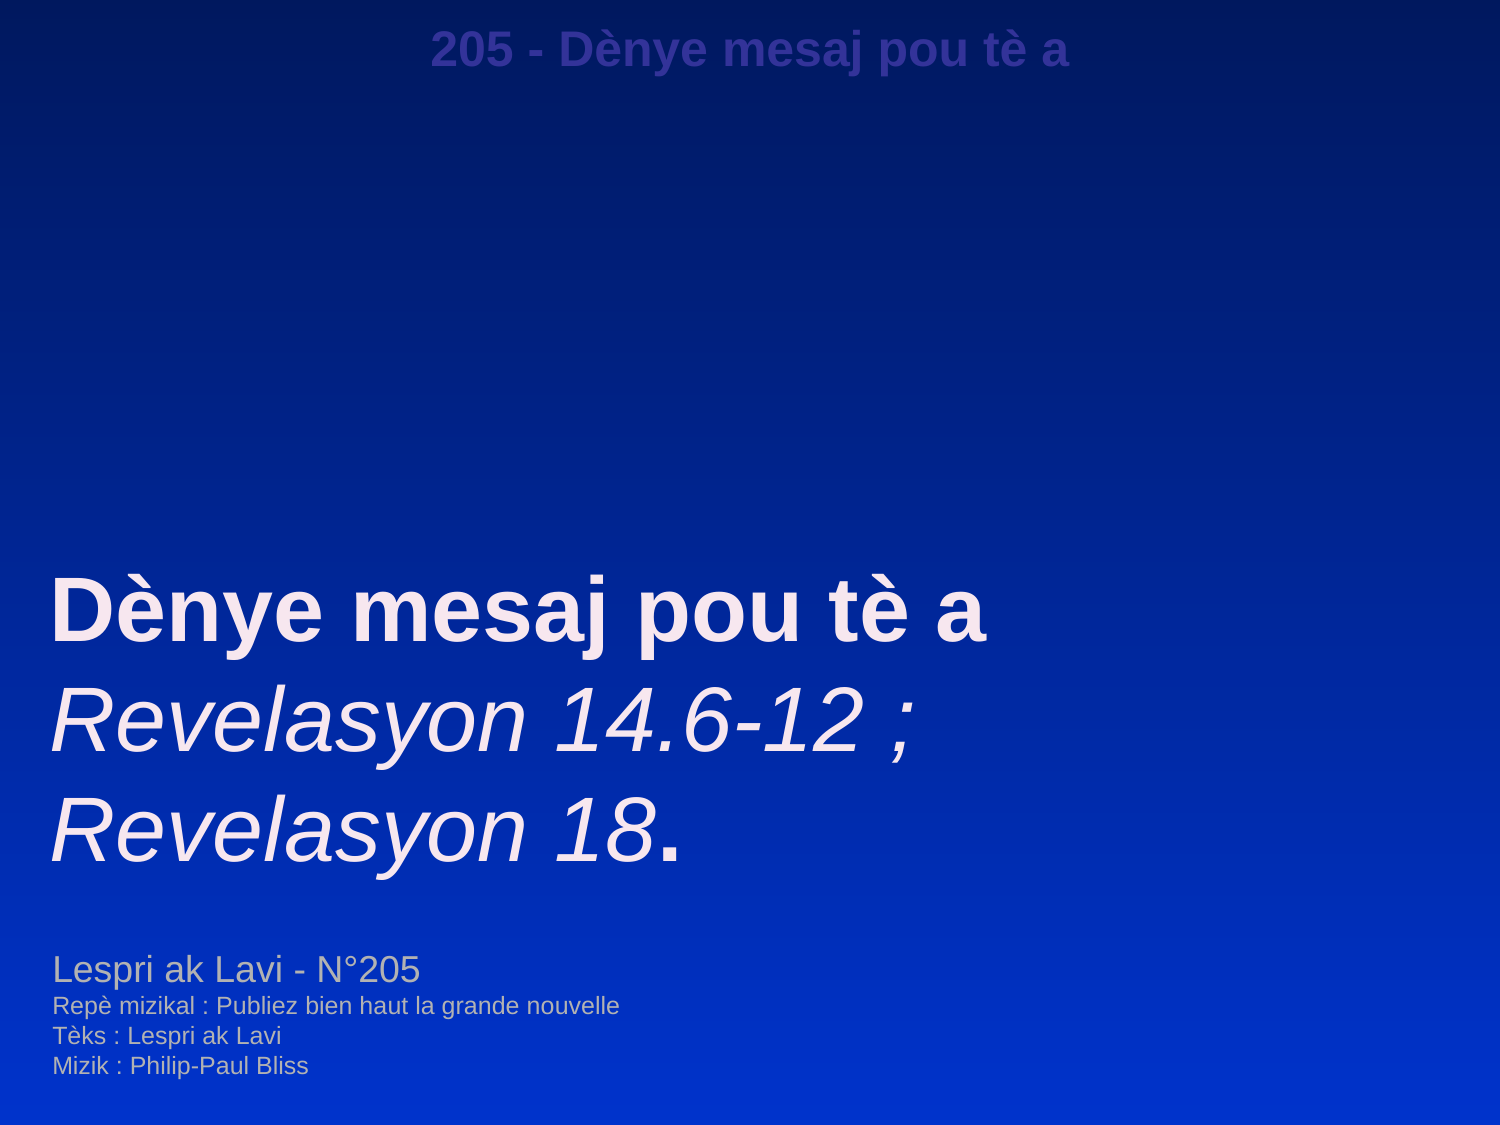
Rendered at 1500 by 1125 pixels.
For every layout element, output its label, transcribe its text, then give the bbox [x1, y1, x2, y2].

text_box Dènye mesaj pou tè a Revelasyon 14.6-12 ; Revelasyon 18. [35, 542, 1388, 888]
text_box 205 - Dènye mesaj pou tè a [0, 9, 1500, 79]
text_box Lespri ak Lavi - N°205 Repè mizikal : Publiez bien haut la grande nouvelle Tèks : Lespri ak Lavi Mizik : Philip-Paul Bliss [37, 937, 869, 1088]
